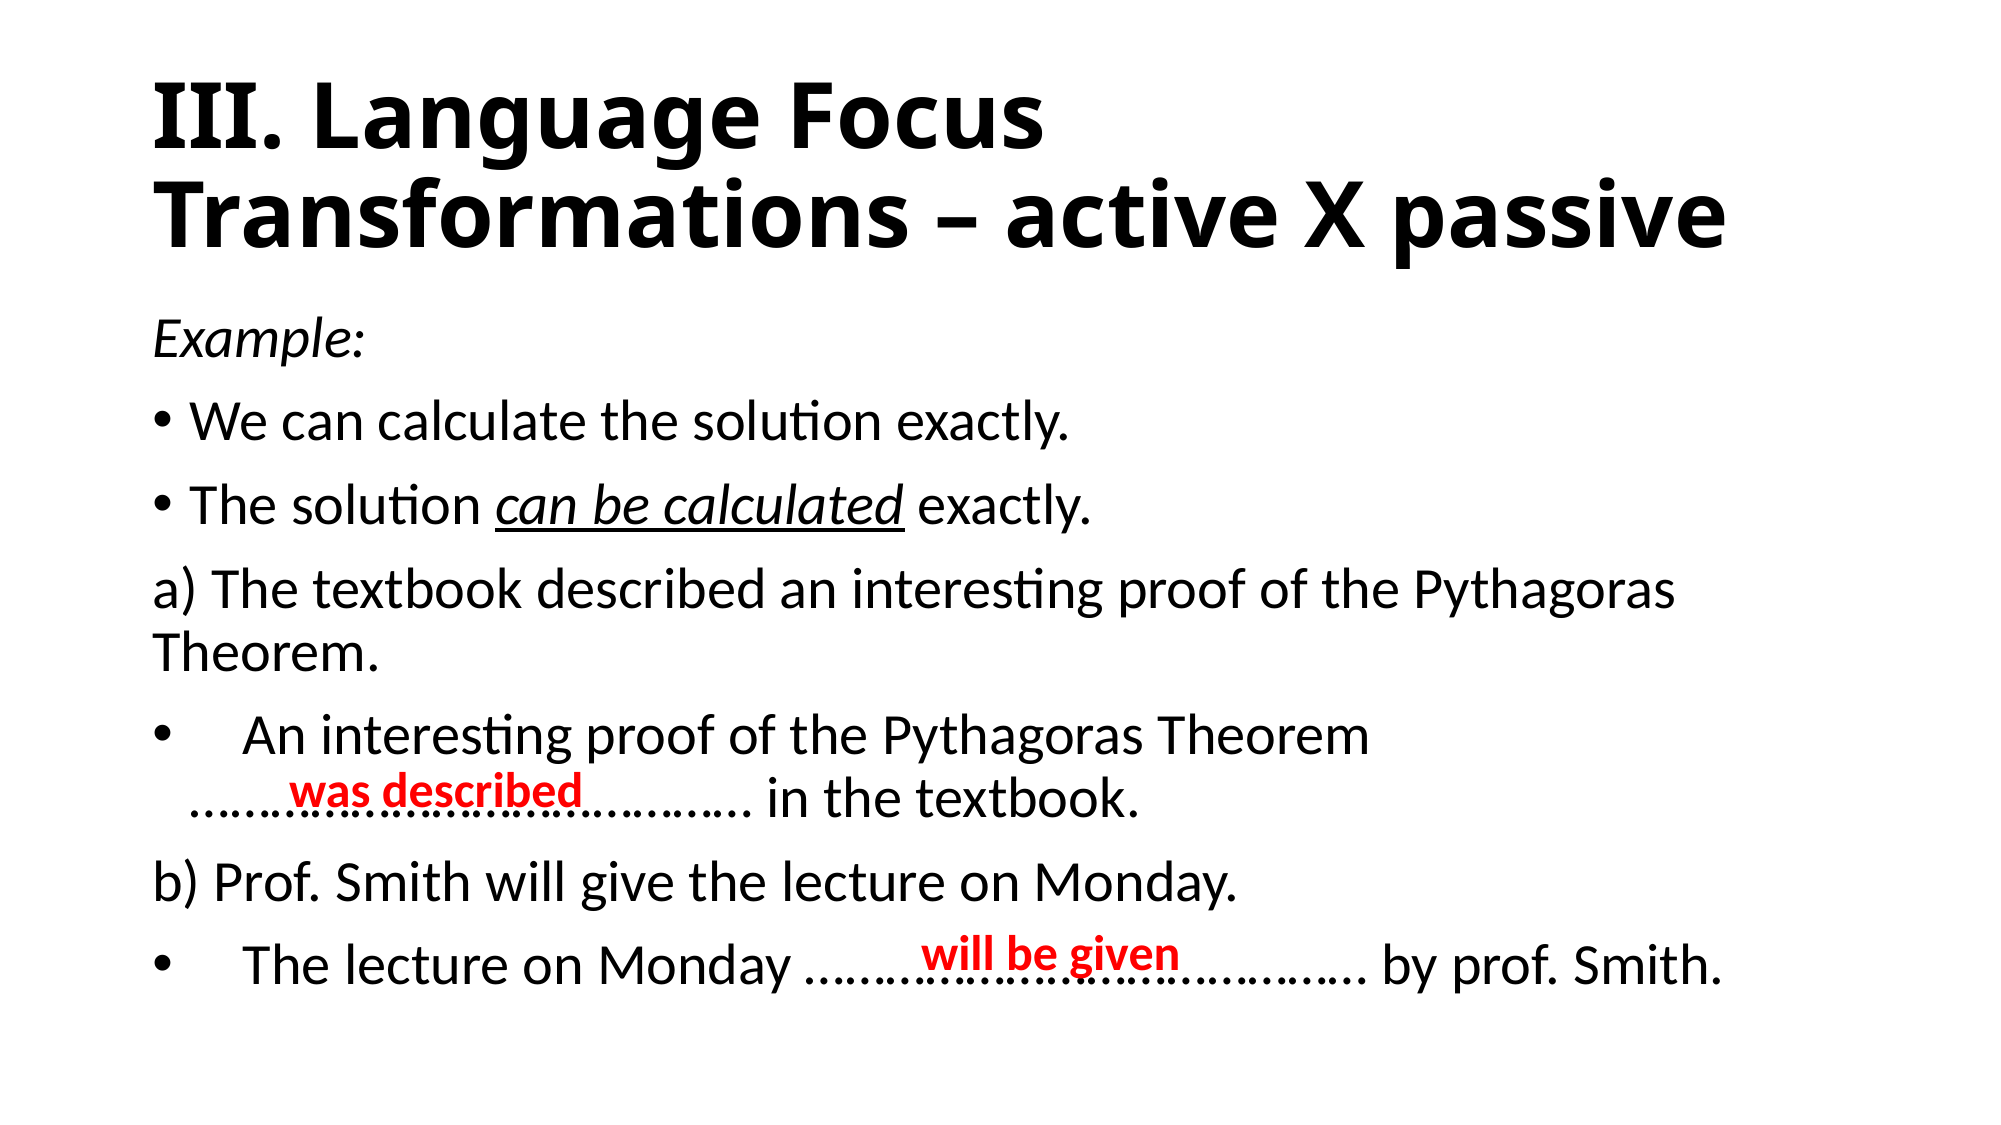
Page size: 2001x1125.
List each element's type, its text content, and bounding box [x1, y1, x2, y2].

title III. Language Focus Transformations – active X passive [137, 59, 1863, 278]
list Example: We can calculate the solution exactly. The solution can be calculated exactly. a) The textbook described an interesting proof of the Pythagoras Theorem. An interesting proof of the Pythagoras Theorem …………………………………… in the textbook. b) Prof. Smith will give the lecture on Monday. The lecture on Monday …………………………………… by prof. Smith. [137, 299, 1863, 1014]
text_box was described [274, 749, 599, 825]
text_box will be given [906, 913, 1196, 989]
